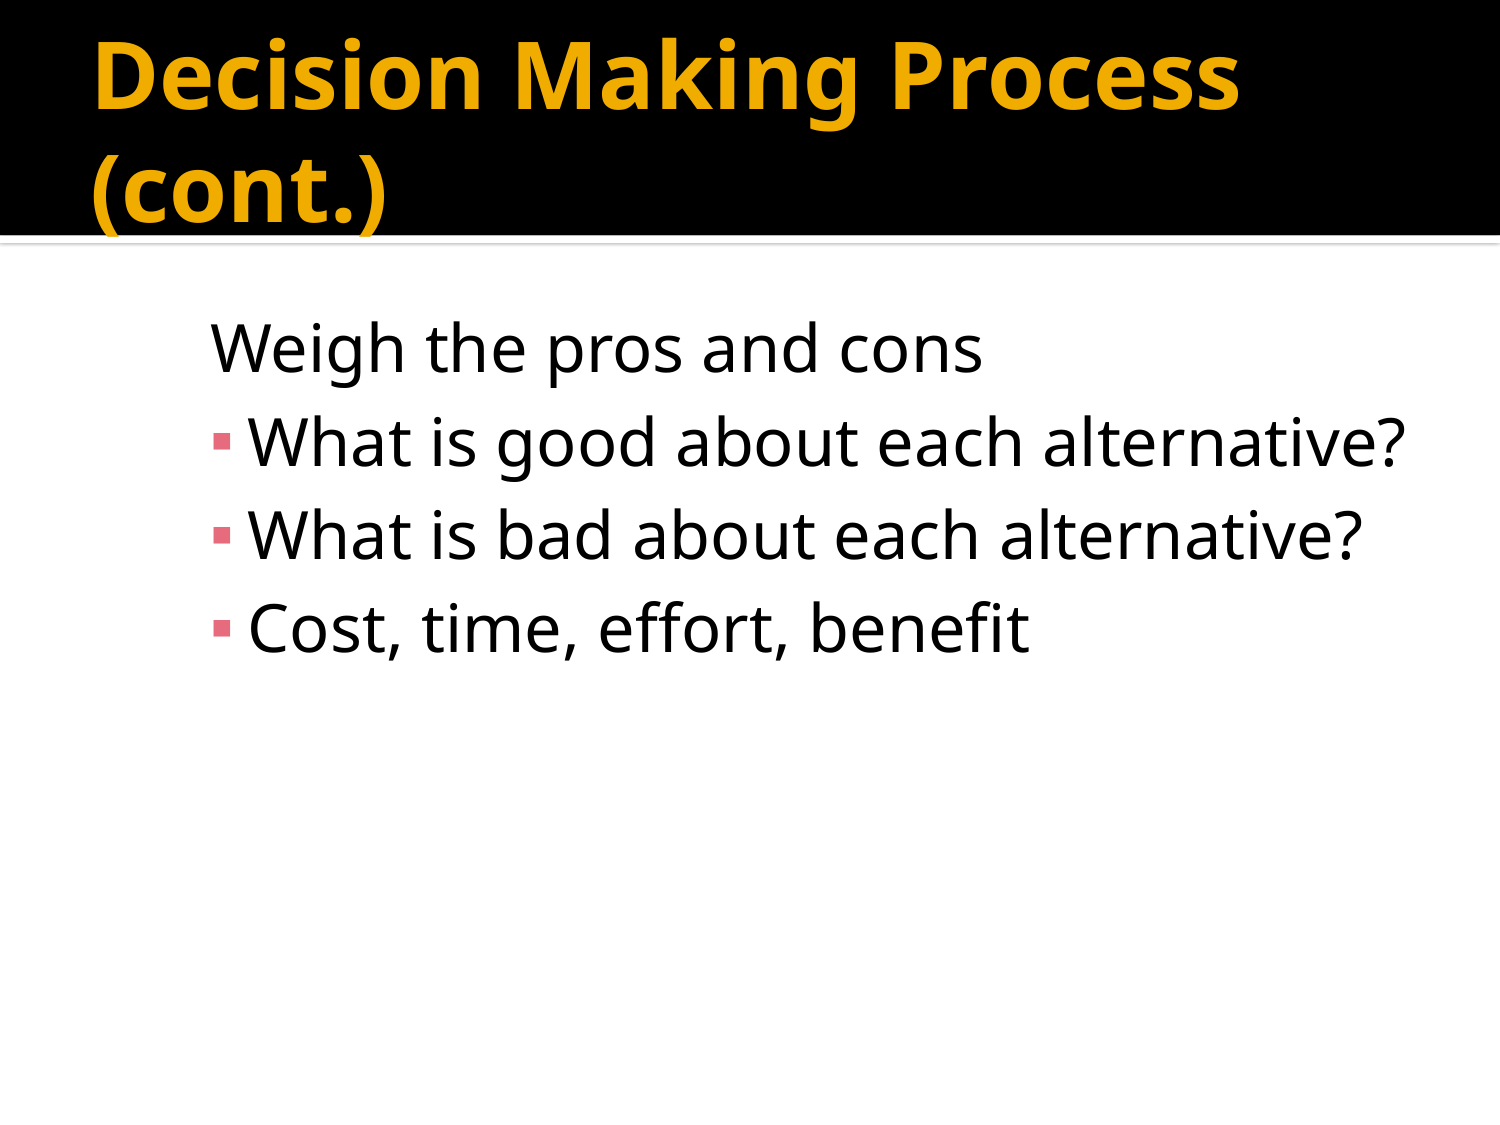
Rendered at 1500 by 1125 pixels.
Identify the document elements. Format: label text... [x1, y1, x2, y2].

title Decision Making Process (cont.) [75, 25, 1425, 231]
list Weigh the pros and cons What is good about each alternative? What is bad about each alternative? Cost, time, effort, benefit [75, 291, 1425, 1050]
